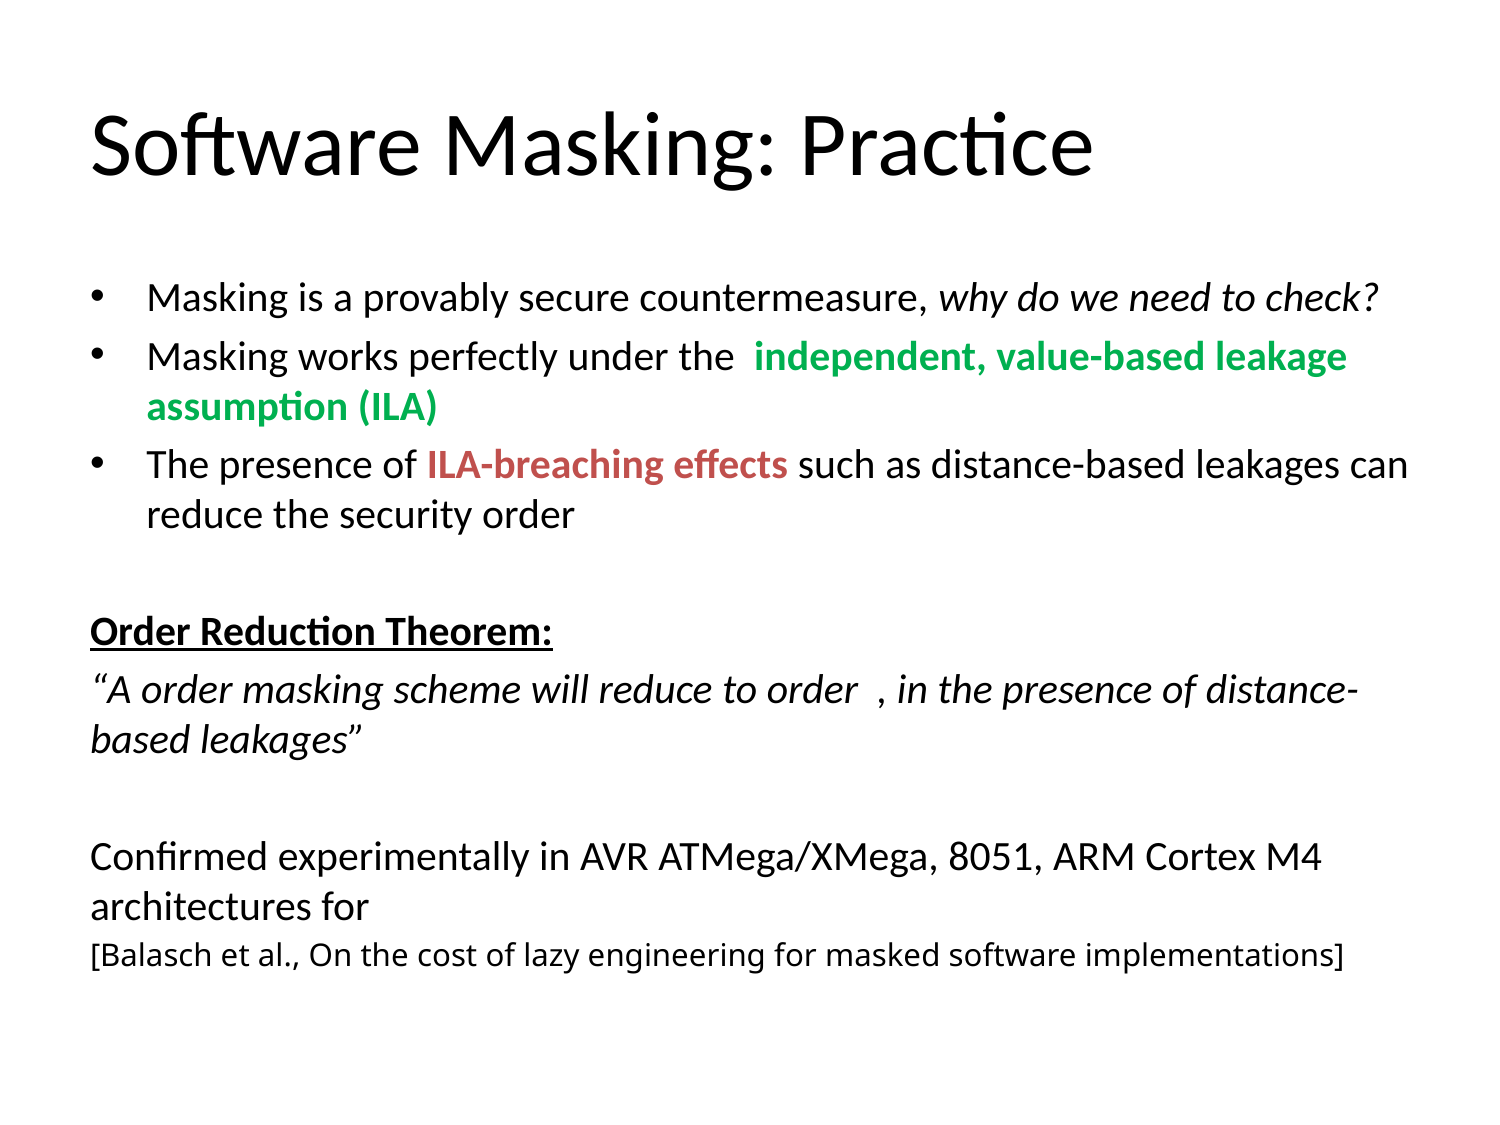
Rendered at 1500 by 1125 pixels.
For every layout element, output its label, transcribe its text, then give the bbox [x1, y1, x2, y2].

title Software Masking: Practice [75, 45, 1425, 233]
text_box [674, 362, 826, 396]
